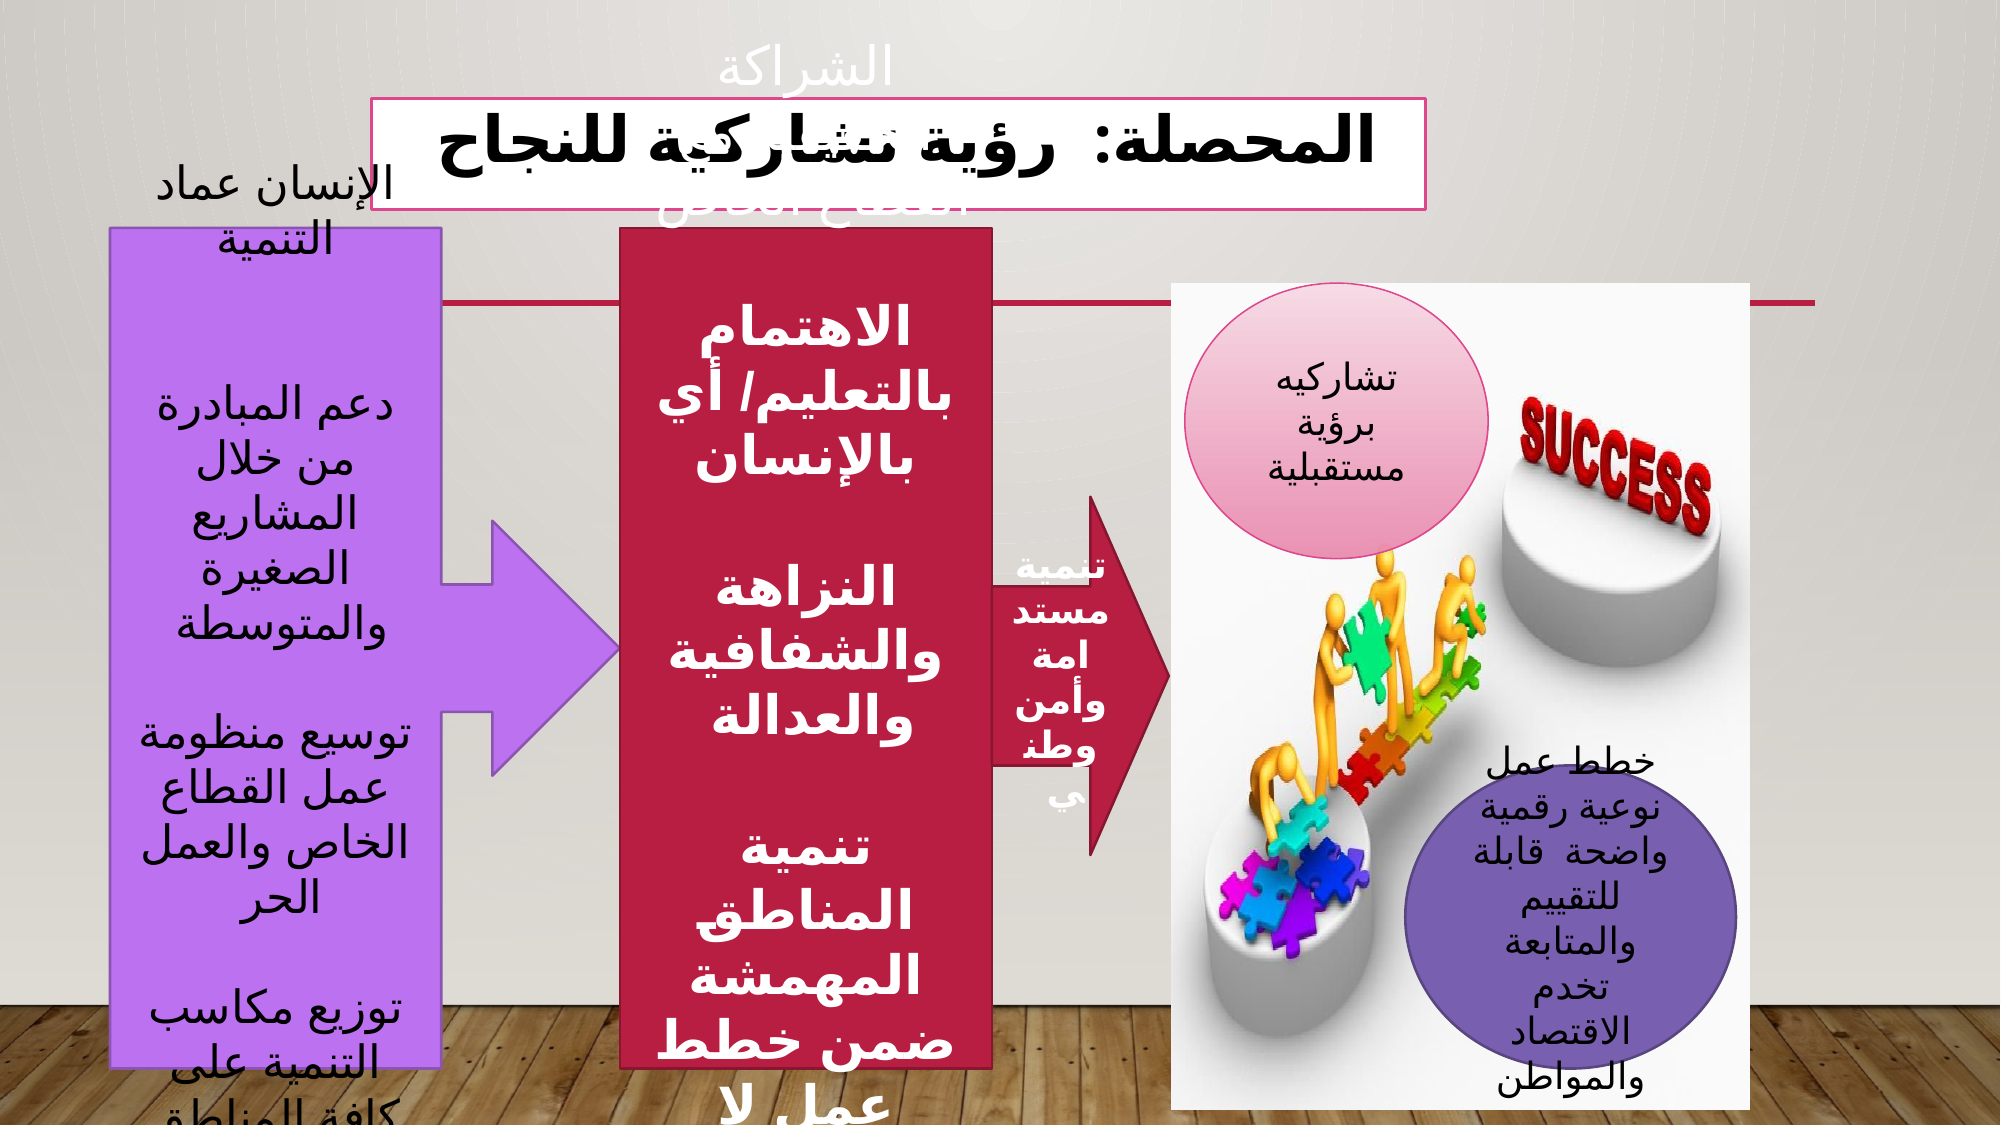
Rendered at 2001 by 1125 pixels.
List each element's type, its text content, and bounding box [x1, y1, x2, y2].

text_box تنمية مستدامة وأمن وطني [990, 495, 1170, 857]
picture [0, 282, 2000, 1125]
title المحصلة: رؤية تشاركية للنجاح [370, 97, 1427, 211]
text_box الشراكة الحقيقية مع القطاع الخاص الاهتمام بالتعليم/ أي بالإنسان النزاهة والشفافية والعدالة تنمية المناطق المهمشة ضمن خطط عمل لا مركزية ملموسة [619, 227, 993, 1070]
text_box الإنسان عماد التنمية دعم المبادرة من خلال المشاريع الصغيرة والمتوسطة توسيع منظومة عمل القطاع الخاص والعمل الحر توزيع مكاسب التنمية على كافة المناطق [108, 226, 619, 1070]
